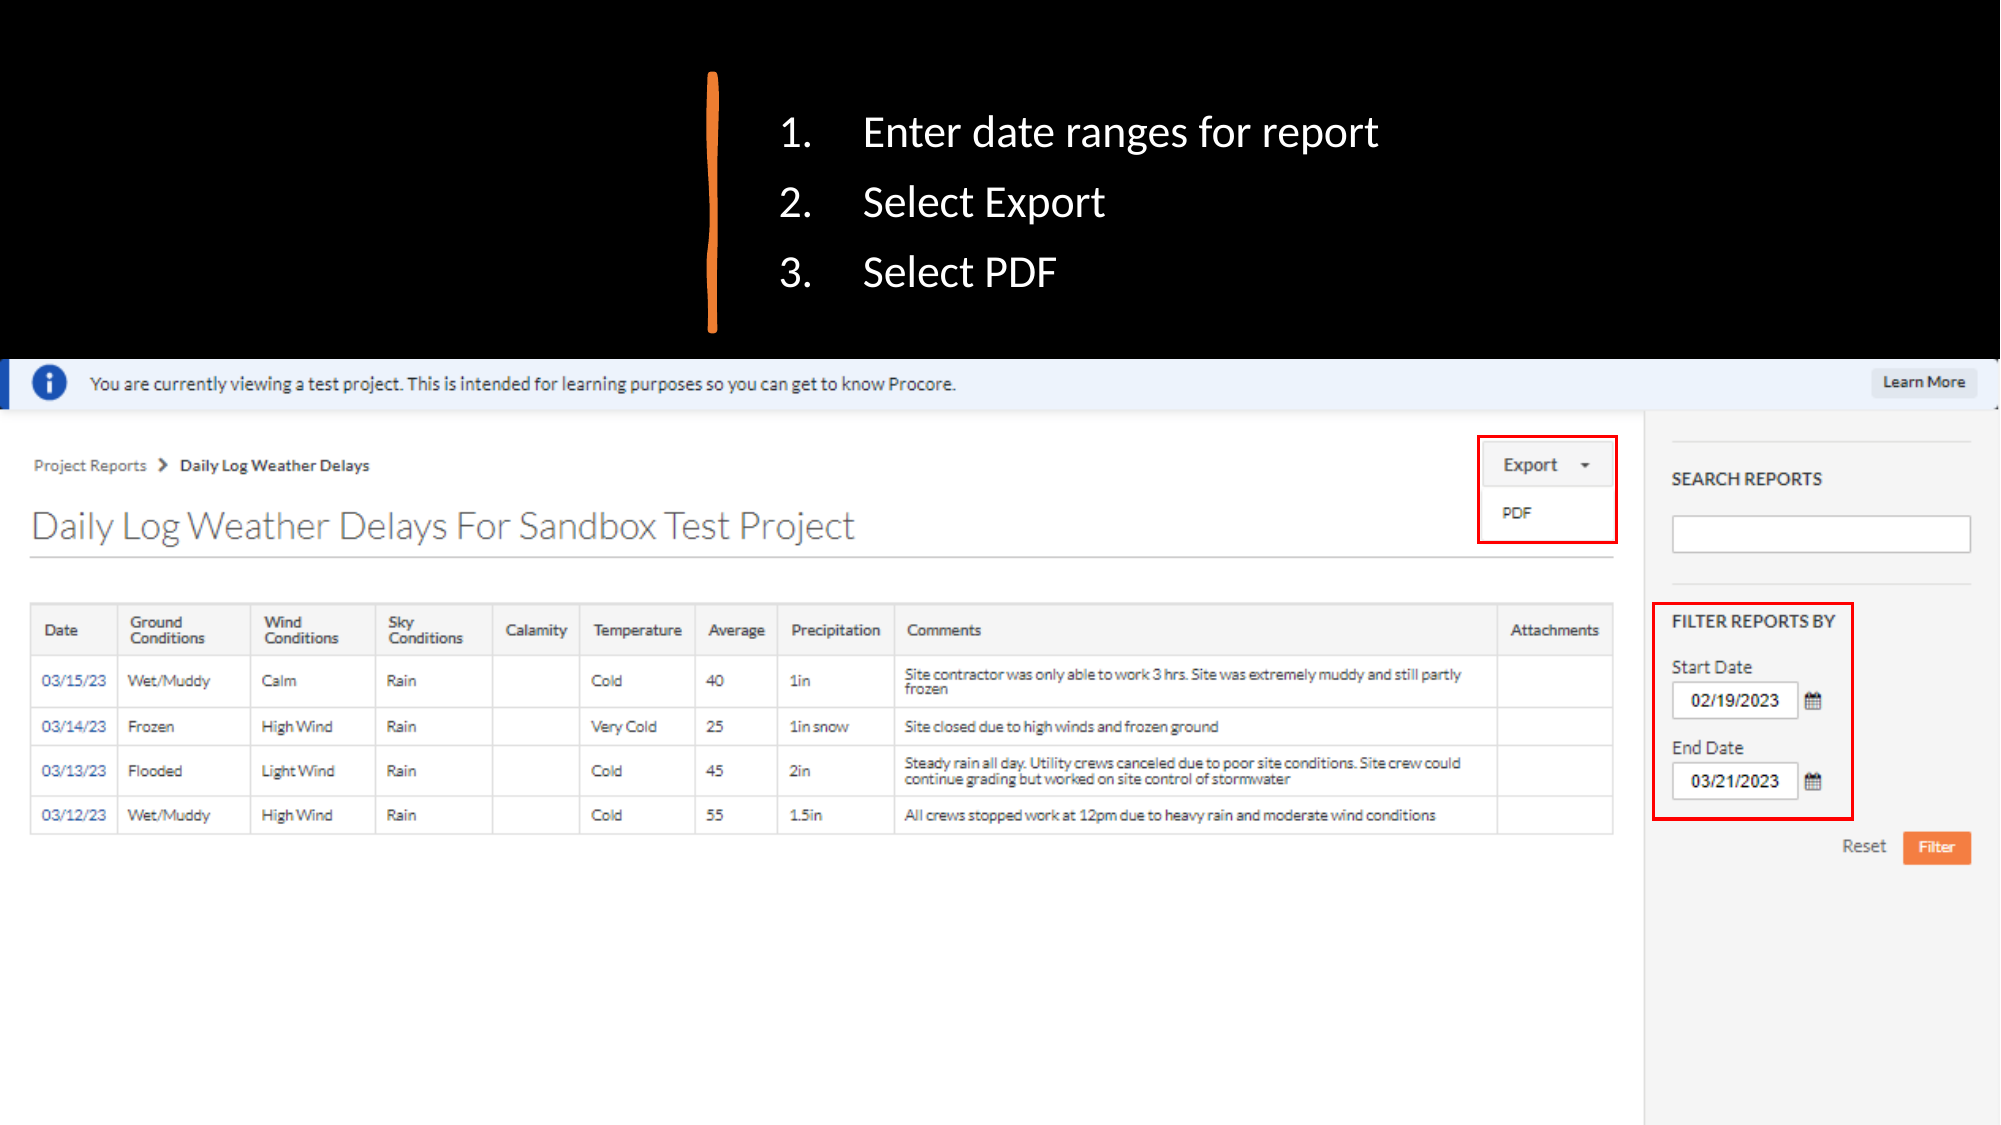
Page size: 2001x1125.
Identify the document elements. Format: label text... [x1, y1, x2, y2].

text_box [708, 73, 717, 331]
text_box [0, 0, 2000, 359]
picture [0, 359, 2000, 1125]
list Enter date ranges for report Select Export Select PDF [763, 82, 1895, 323]
